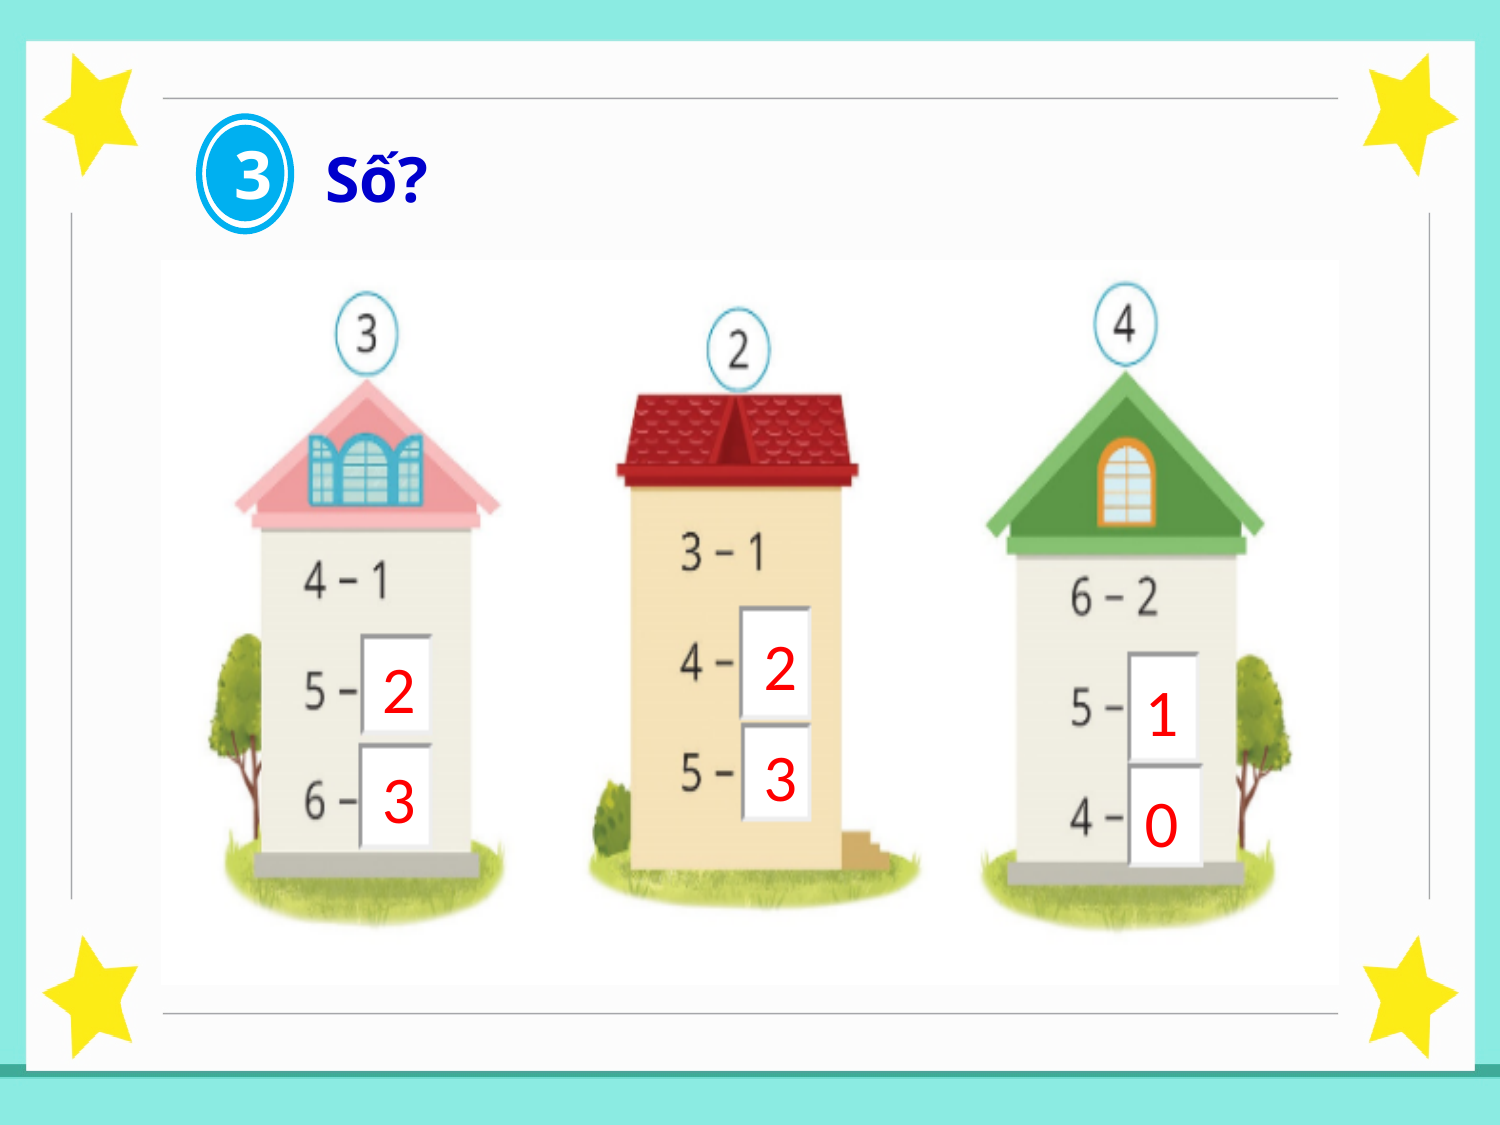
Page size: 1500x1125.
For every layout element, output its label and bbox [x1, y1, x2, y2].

picture [0, 0, 1500, 1125]
text_box [198, 116, 292, 232]
